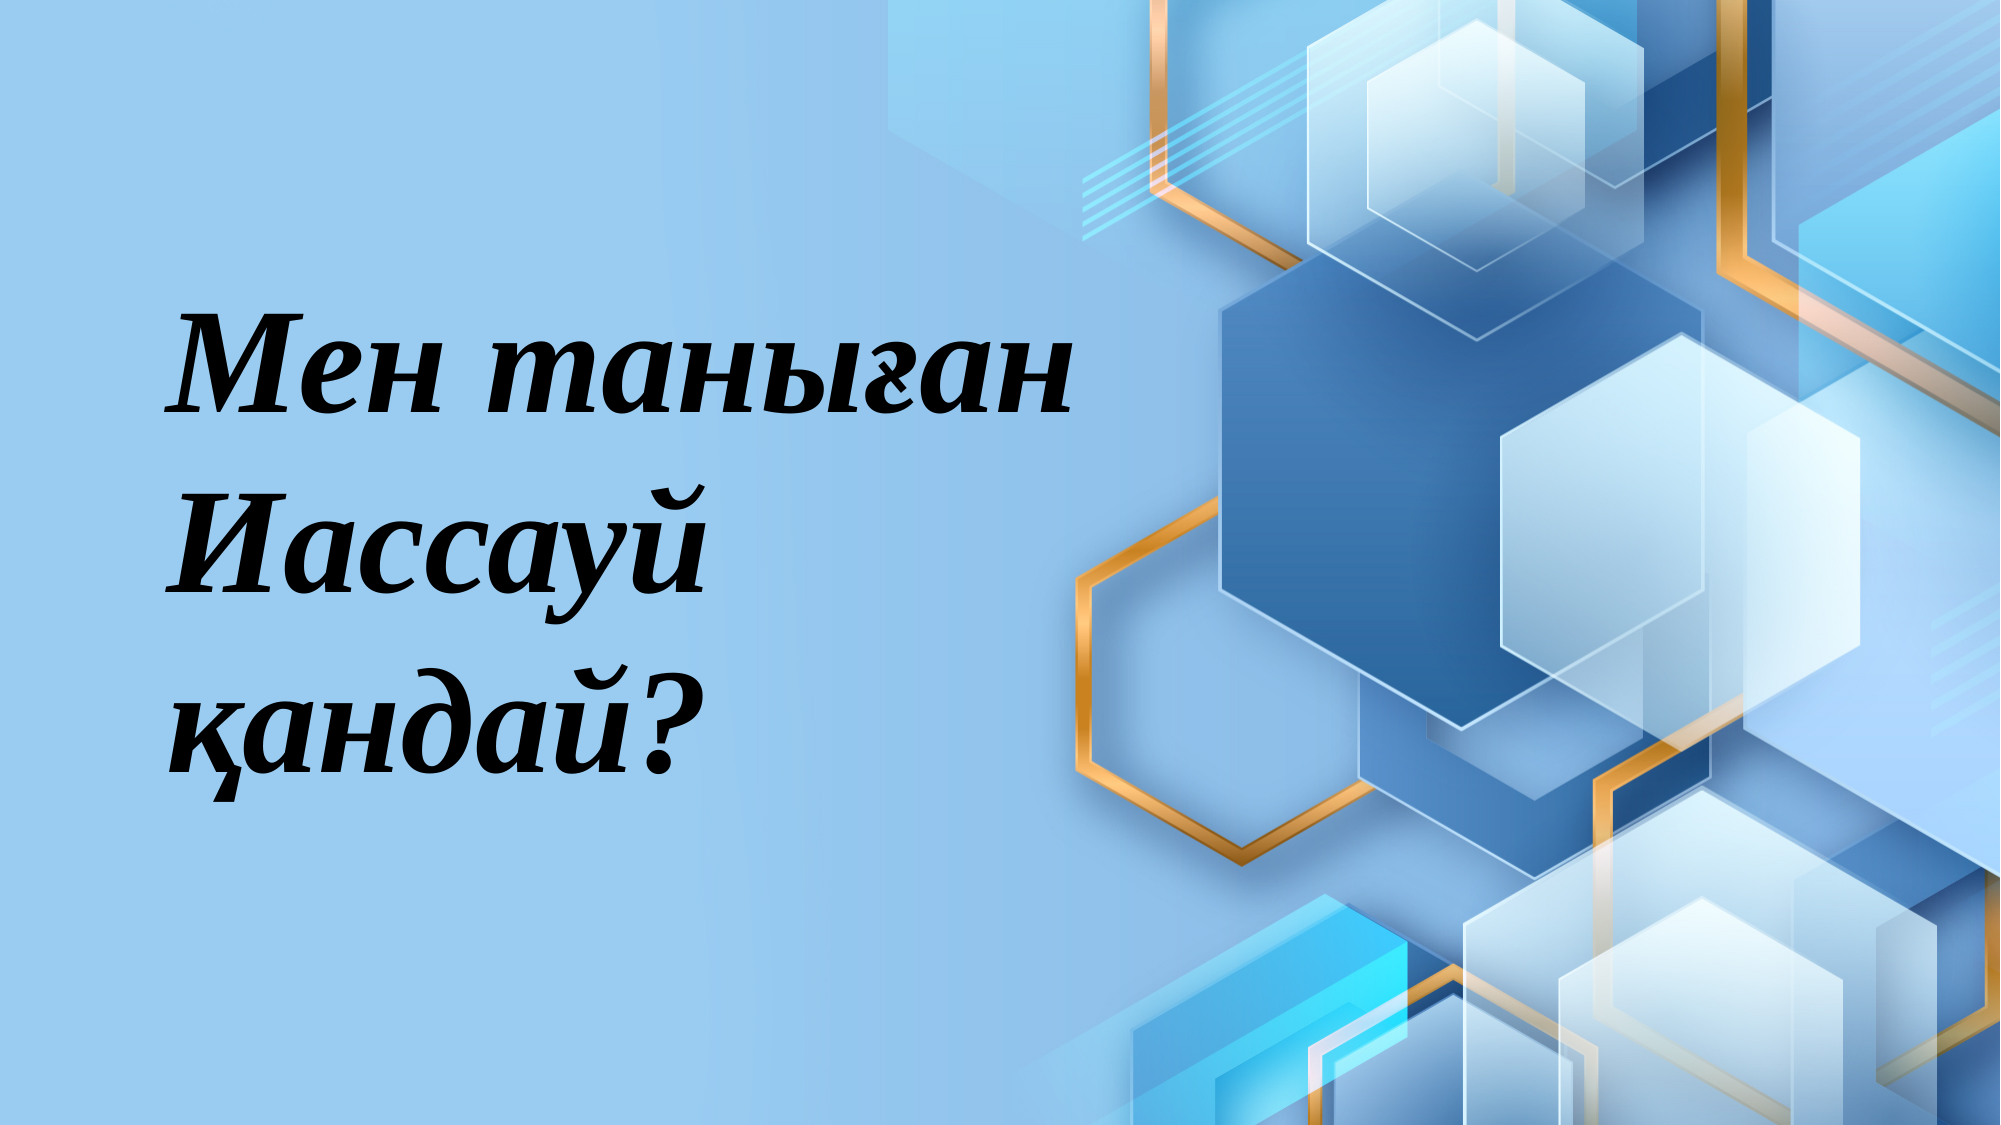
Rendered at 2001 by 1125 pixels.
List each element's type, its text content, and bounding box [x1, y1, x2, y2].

picture [0, 0, 2000, 1125]
text_box Мен таныған Иассауй қандай? [152, 254, 1153, 810]
